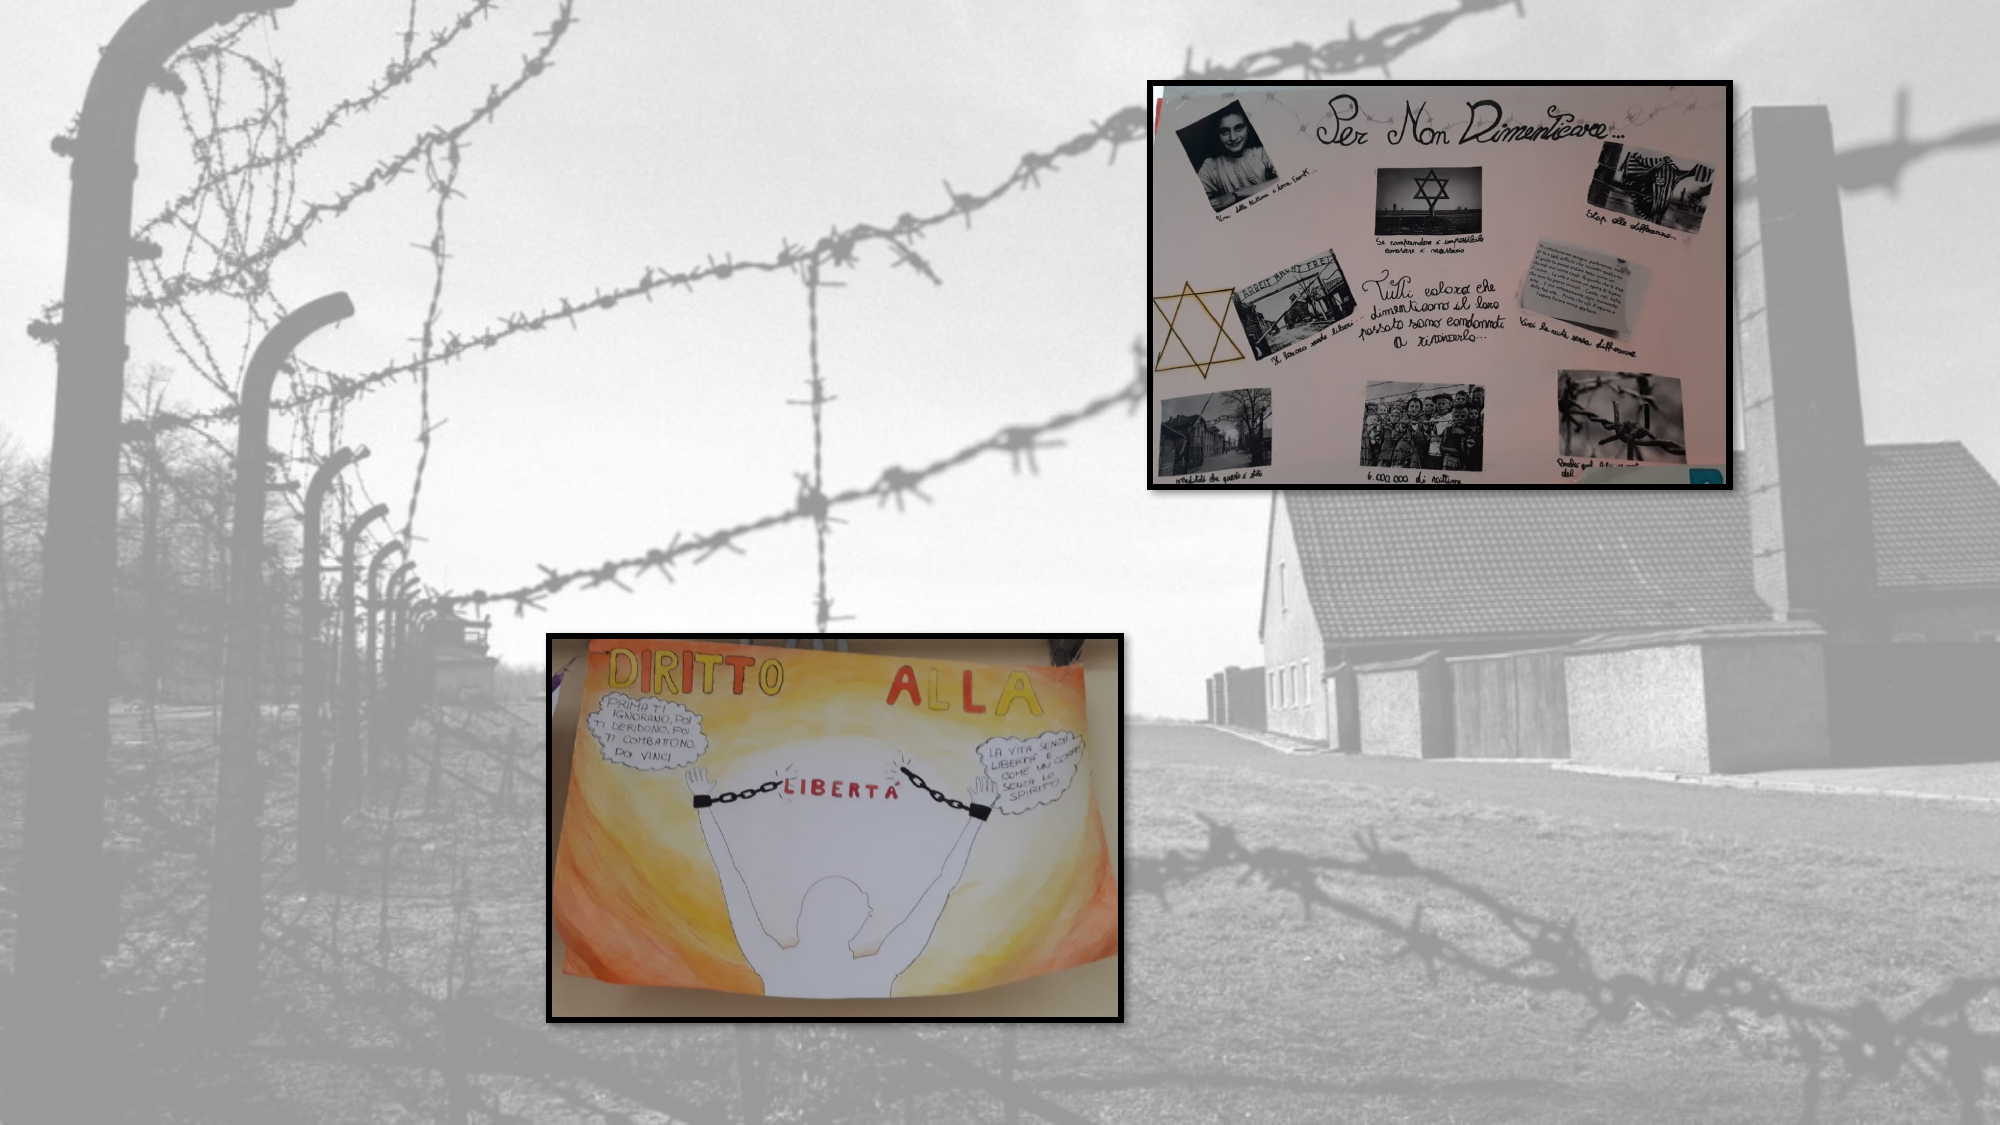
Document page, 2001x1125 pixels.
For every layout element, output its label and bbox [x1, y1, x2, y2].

picture [1153, 86, 1727, 484]
picture [551, 638, 1118, 1017]
